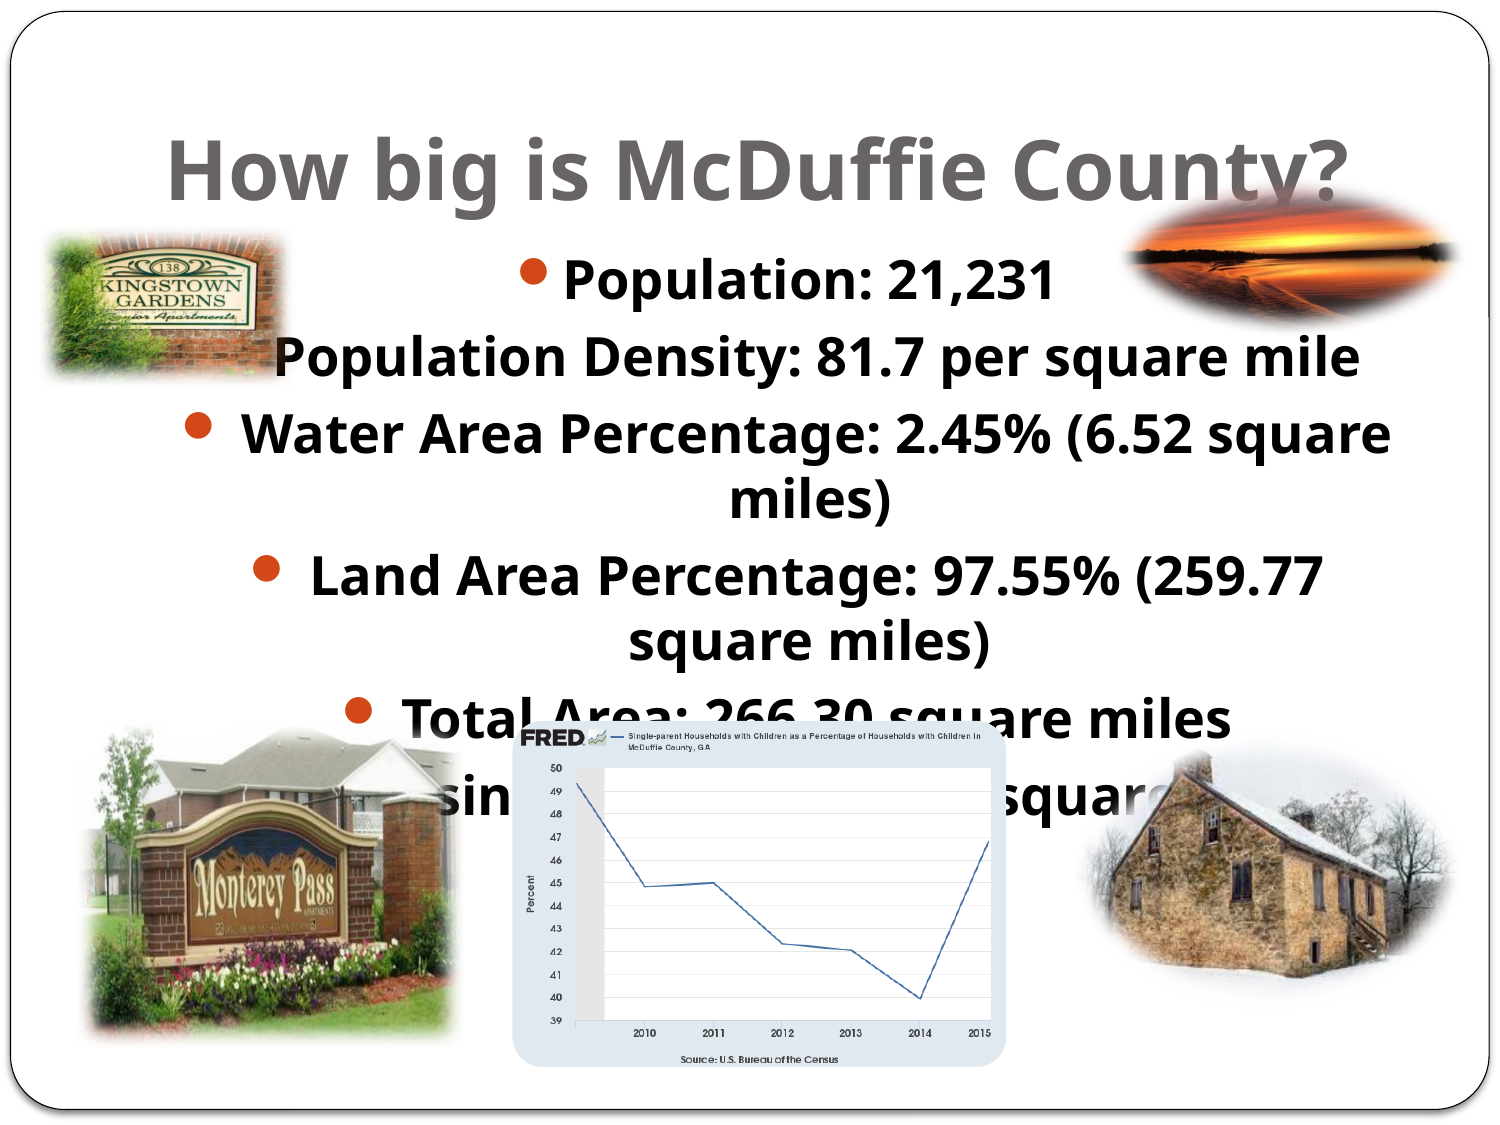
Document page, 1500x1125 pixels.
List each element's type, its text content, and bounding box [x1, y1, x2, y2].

picture [512, 720, 1007, 1067]
picture [74, 720, 467, 1051]
title How big is McDuffie County? [150, 45, 1425, 233]
picture [37, 224, 297, 390]
picture [1109, 174, 1473, 338]
list Population: 21,231 Population Density: 81.7 per square mile Water Area Percentage: 2.45% (6.52 square miles) Land Area Percentage: 97.55% (259.77 square miles) Total Area: 266.30 square miles Housing Units: 8,916 per square mile [150, 237, 1425, 988]
picture [1071, 728, 1466, 1013]
